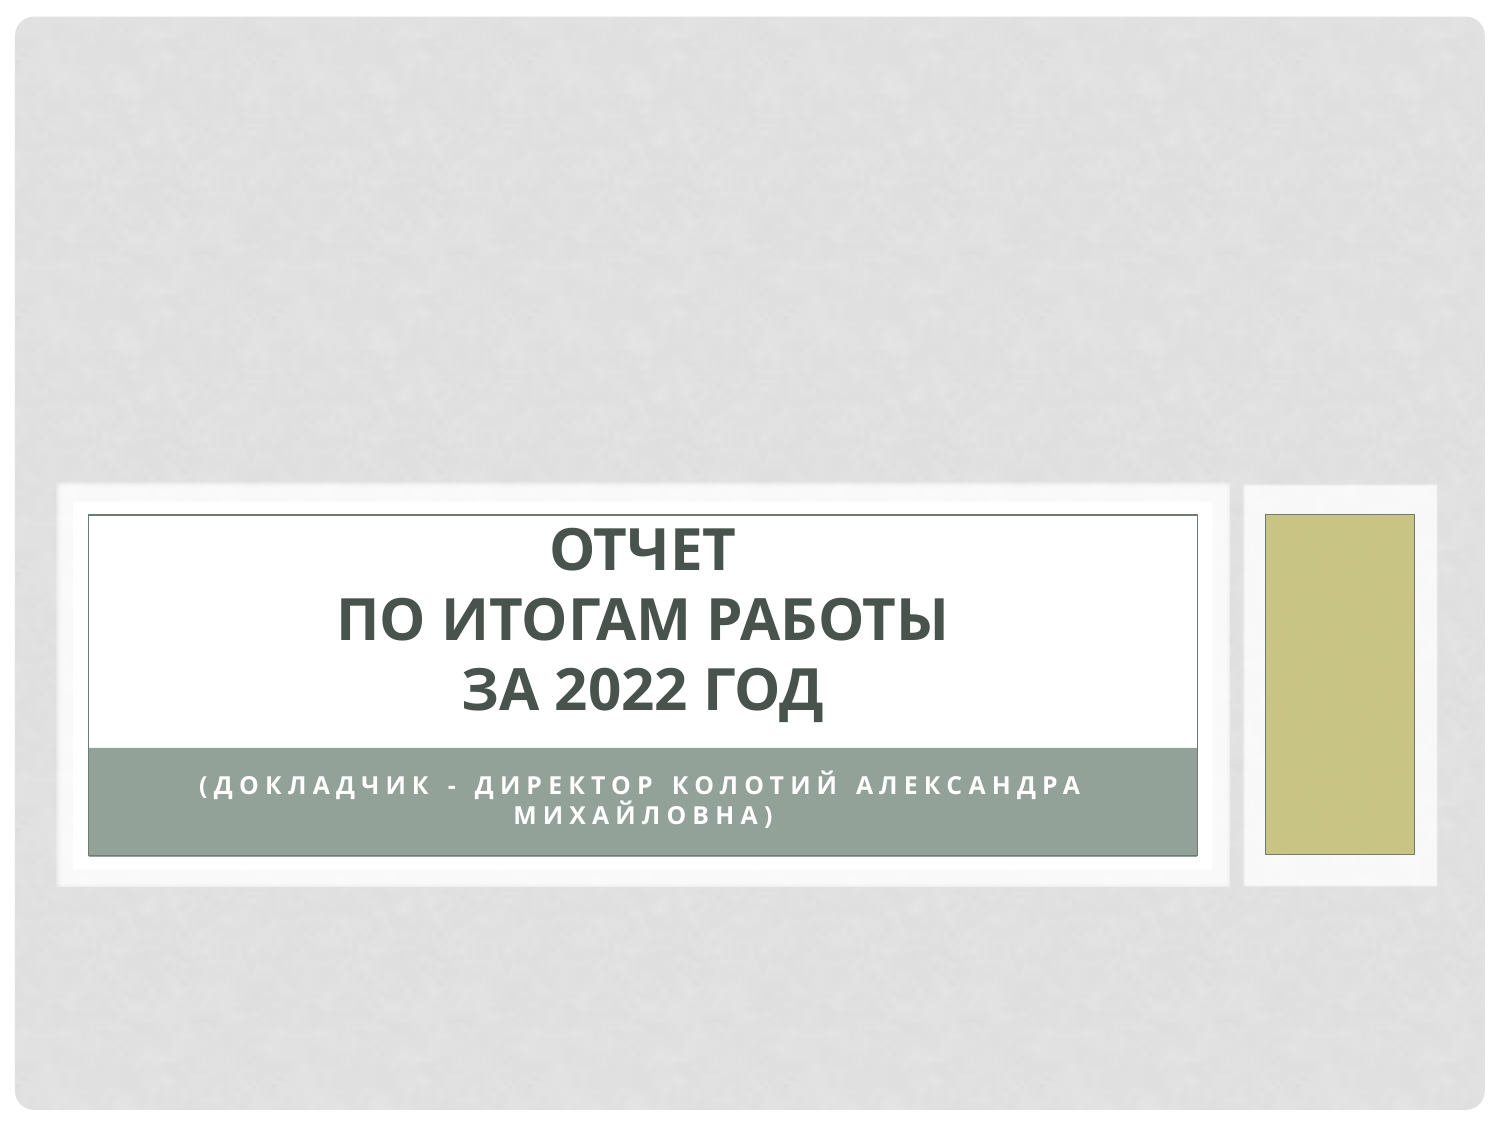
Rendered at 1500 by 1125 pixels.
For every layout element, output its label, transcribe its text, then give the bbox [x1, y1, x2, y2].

title Отчет по итогам работы за 2022 год [99, 302, 1187, 730]
subtitle (докладчик - директор Колотий Александра Михайловна) [105, 762, 1181, 838]
